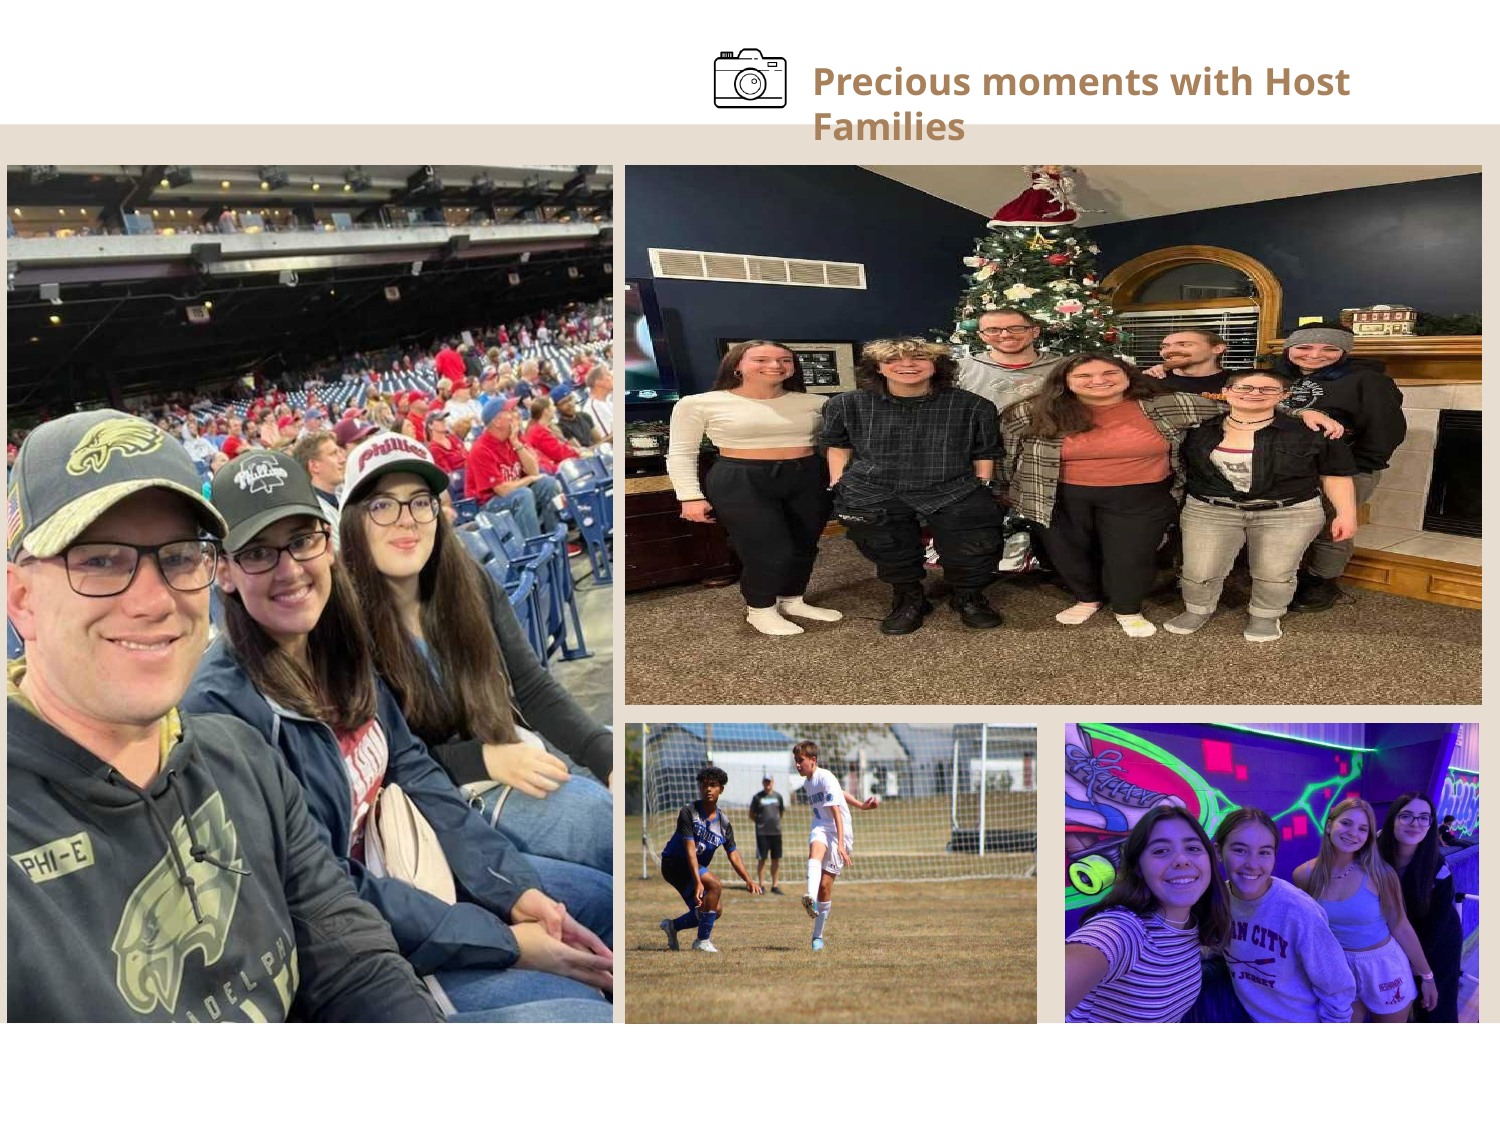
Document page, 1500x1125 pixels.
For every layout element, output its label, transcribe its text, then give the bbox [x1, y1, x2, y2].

picture [7, 164, 613, 1023]
text_box Precious moments with Host Families Here are photos of AnB students [810, 55, 1494, 234]
picture [625, 164, 1482, 705]
picture [625, 723, 1037, 1024]
picture [1064, 722, 1479, 1023]
picture [702, 30, 798, 126]
